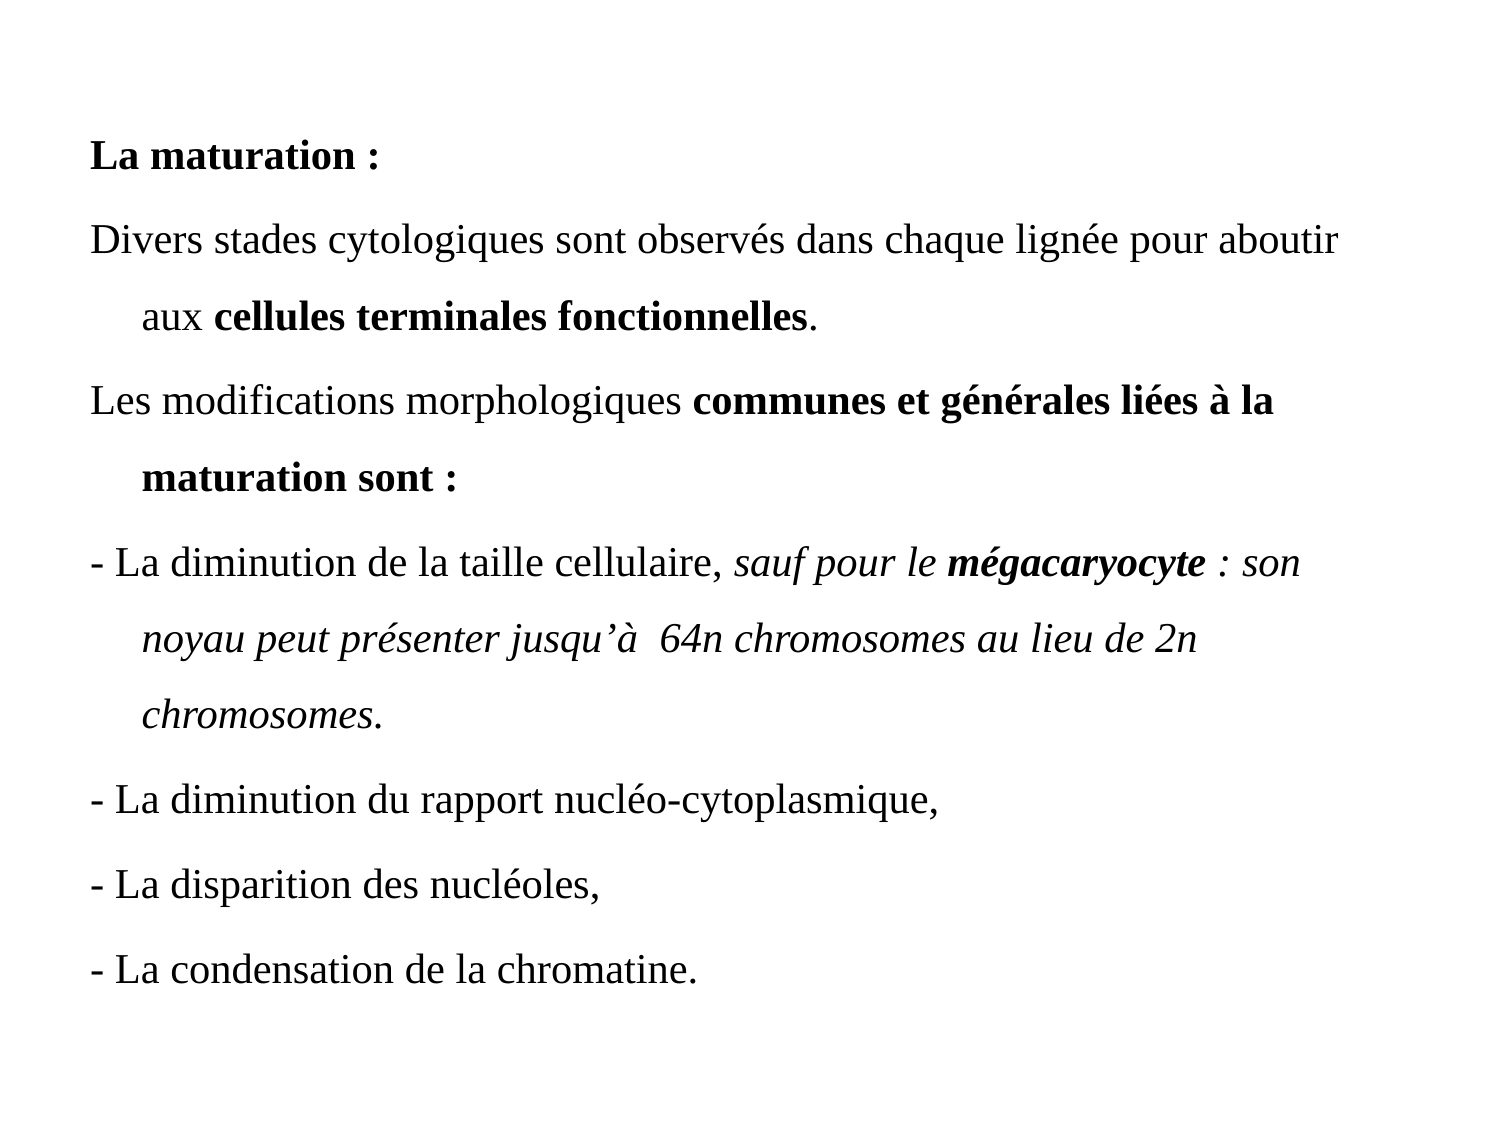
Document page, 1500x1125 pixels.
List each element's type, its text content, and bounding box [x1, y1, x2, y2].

list La maturation : Divers stades cytologiques sont observés dans chaque lignée pour aboutir aux cellules terminales fonctionnelles. Les modifications morphologiques communes et générales liées à la maturation sont : - La diminution de la taille cellulaire, sauf pour le mégacaryocyte : son noyau peut présenter jusqu’à 64n chromosomes au lieu de 2n chromosomes. - La diminution du rapport nucléo-cytoplasmique, - La disparition des nucléoles, - La condensation de la chromatine. [75, 93, 1425, 1005]
